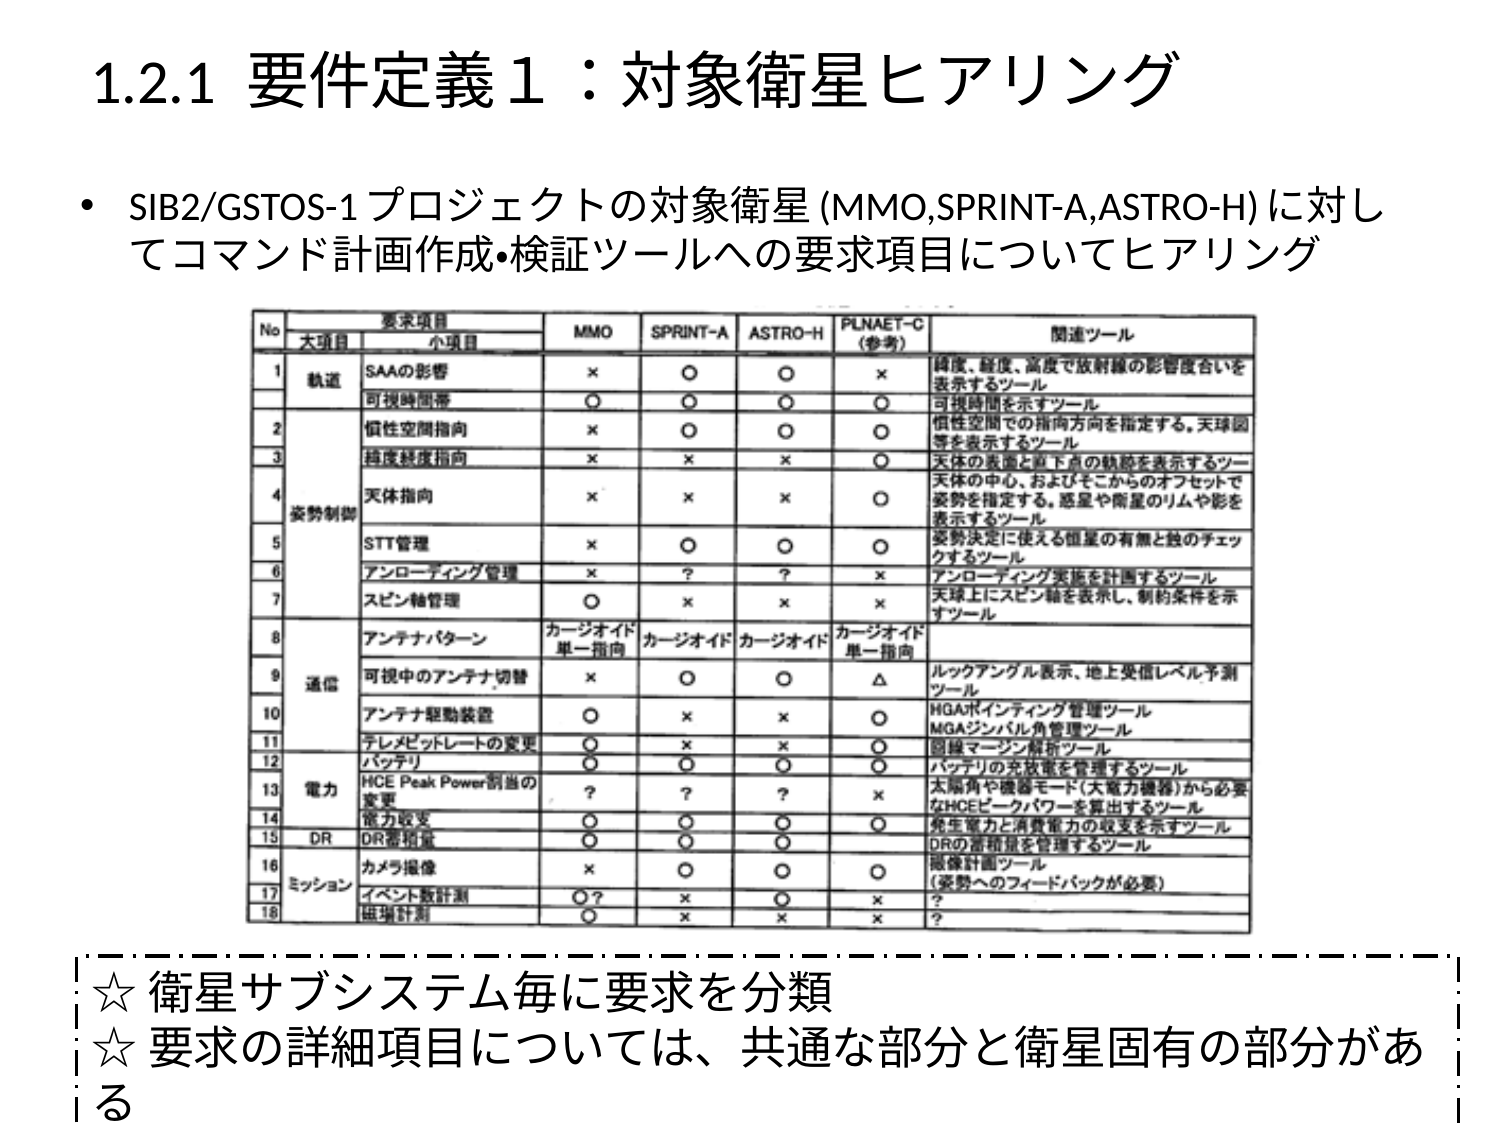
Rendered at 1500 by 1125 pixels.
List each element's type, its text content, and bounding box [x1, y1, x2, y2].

text_box ☆衛星サブシステム毎に要求を分類 ☆要求の詳細項目については、共通な部分と衛星固有の部分がある [76, 956, 1459, 1125]
picture [241, 302, 1266, 941]
list SIB2/GSTOS-1プロジェクトの対象衛星(MMO,SPRINT-A,ASTRO-H)に対してコマンド計画作成・検証ツールへの要求項目についてヒアリング [64, 172, 1415, 327]
title 1.2.1 要件定義１：対象衛星ヒアリング [75, 30, 1425, 126]
